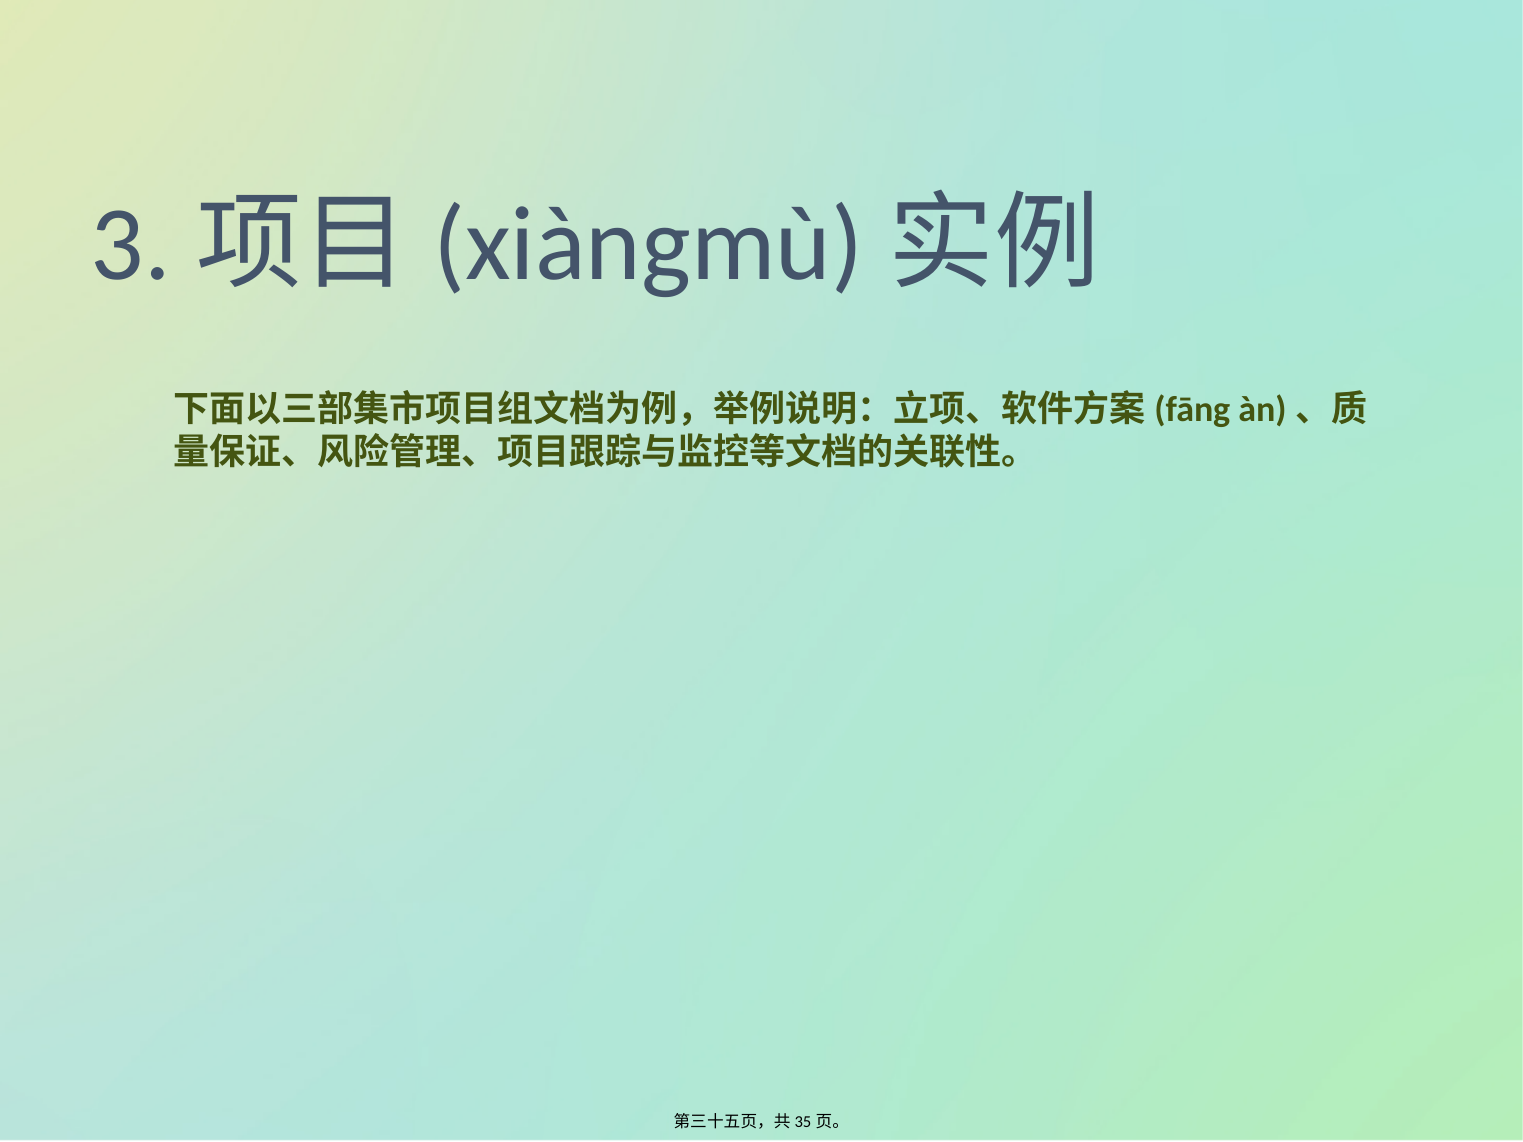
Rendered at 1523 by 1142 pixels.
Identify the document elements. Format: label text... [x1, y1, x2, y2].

text_box 第三十五页，共35页。 [0, 1098, 1523, 1142]
picture [0, 0, 1523, 1098]
text_box 下面以三部集市项目组文档为例，举例说明：立项、软件方案(fāng àn)、质量保证、风险管理、项目跟踪与监控等文档的关联性。 [173, 377, 1375, 472]
title 3.项目(xiàngmù)实例 [75, 117, 1447, 308]
